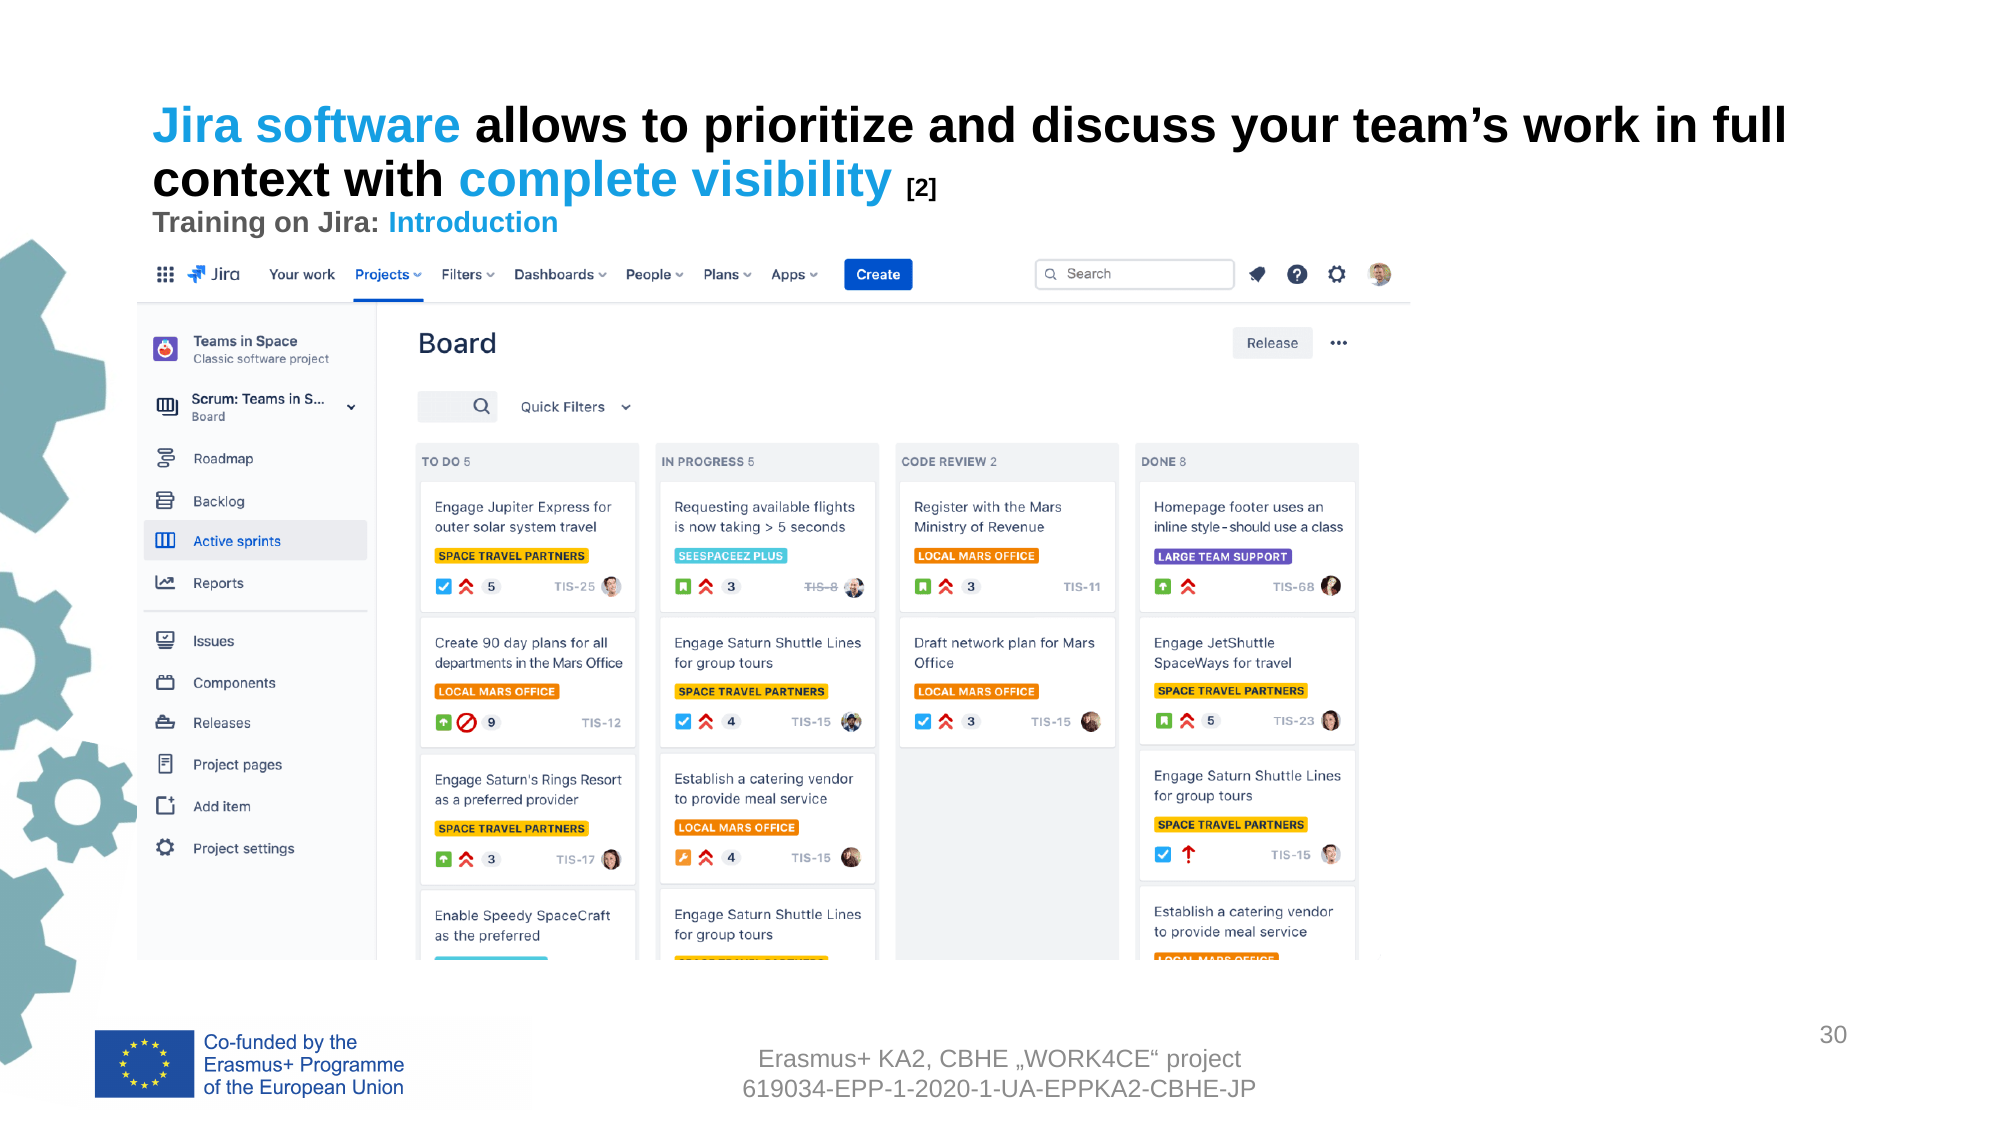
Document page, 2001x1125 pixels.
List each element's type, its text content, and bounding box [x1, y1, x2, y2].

title Jira software allows to prioritize and discuss your team’s work in full context with complete visibility [2] Training on Jira: Introduction [137, 132, 1863, 207]
picture [0, 207, 532, 1110]
slide_number 30 [1720, 1003, 1863, 1064]
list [137, 250, 1412, 960]
